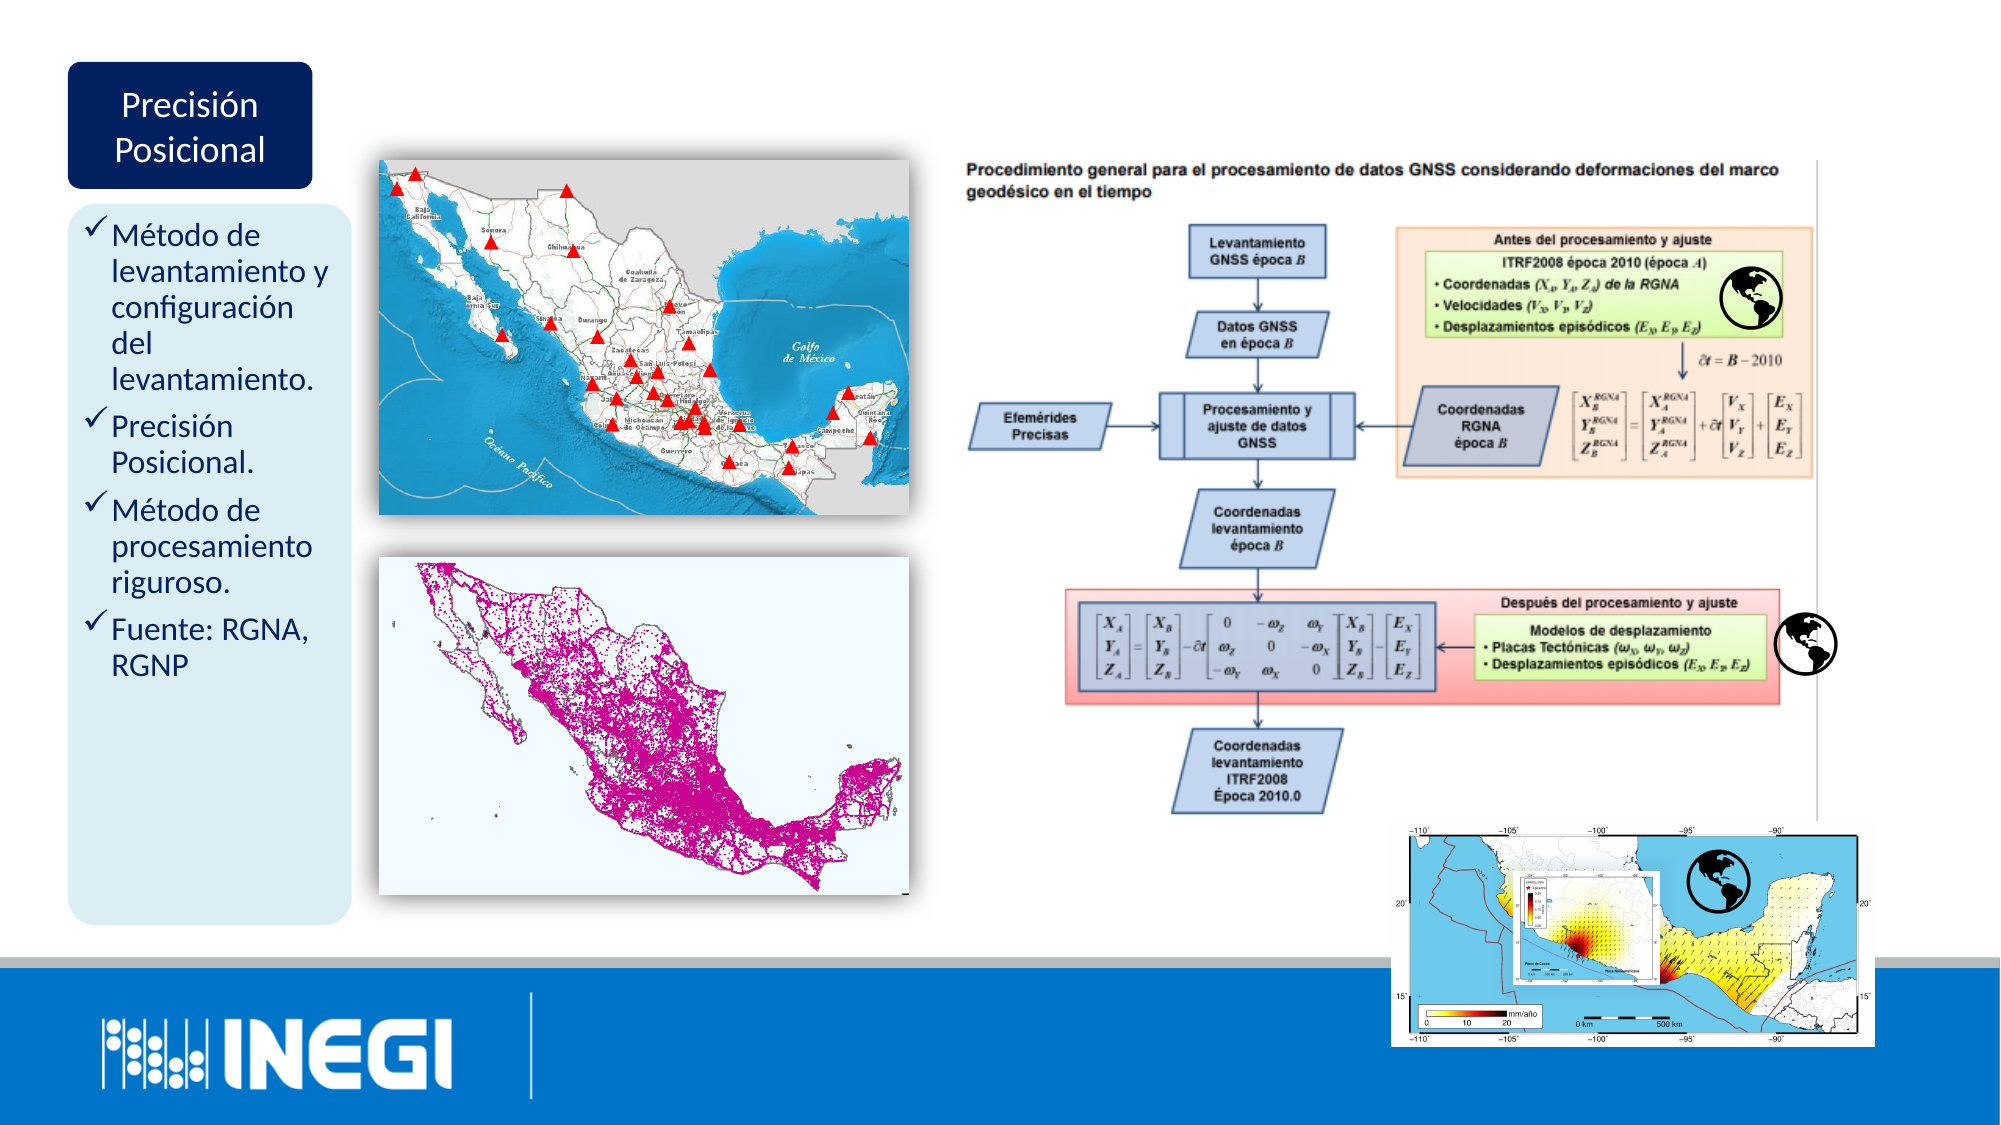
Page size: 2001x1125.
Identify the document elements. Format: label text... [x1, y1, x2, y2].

picture [378, 160, 910, 516]
text_box Precisión Posicional [67, 61, 314, 190]
picture [0, 160, 2001, 1125]
picture [378, 557, 910, 896]
text_box Método de levantamiento y configuración del levantamiento. Precisión Posicional. Método de procesamiento riguroso. Fuente: RGNA, RGNP [67, 202, 353, 927]
